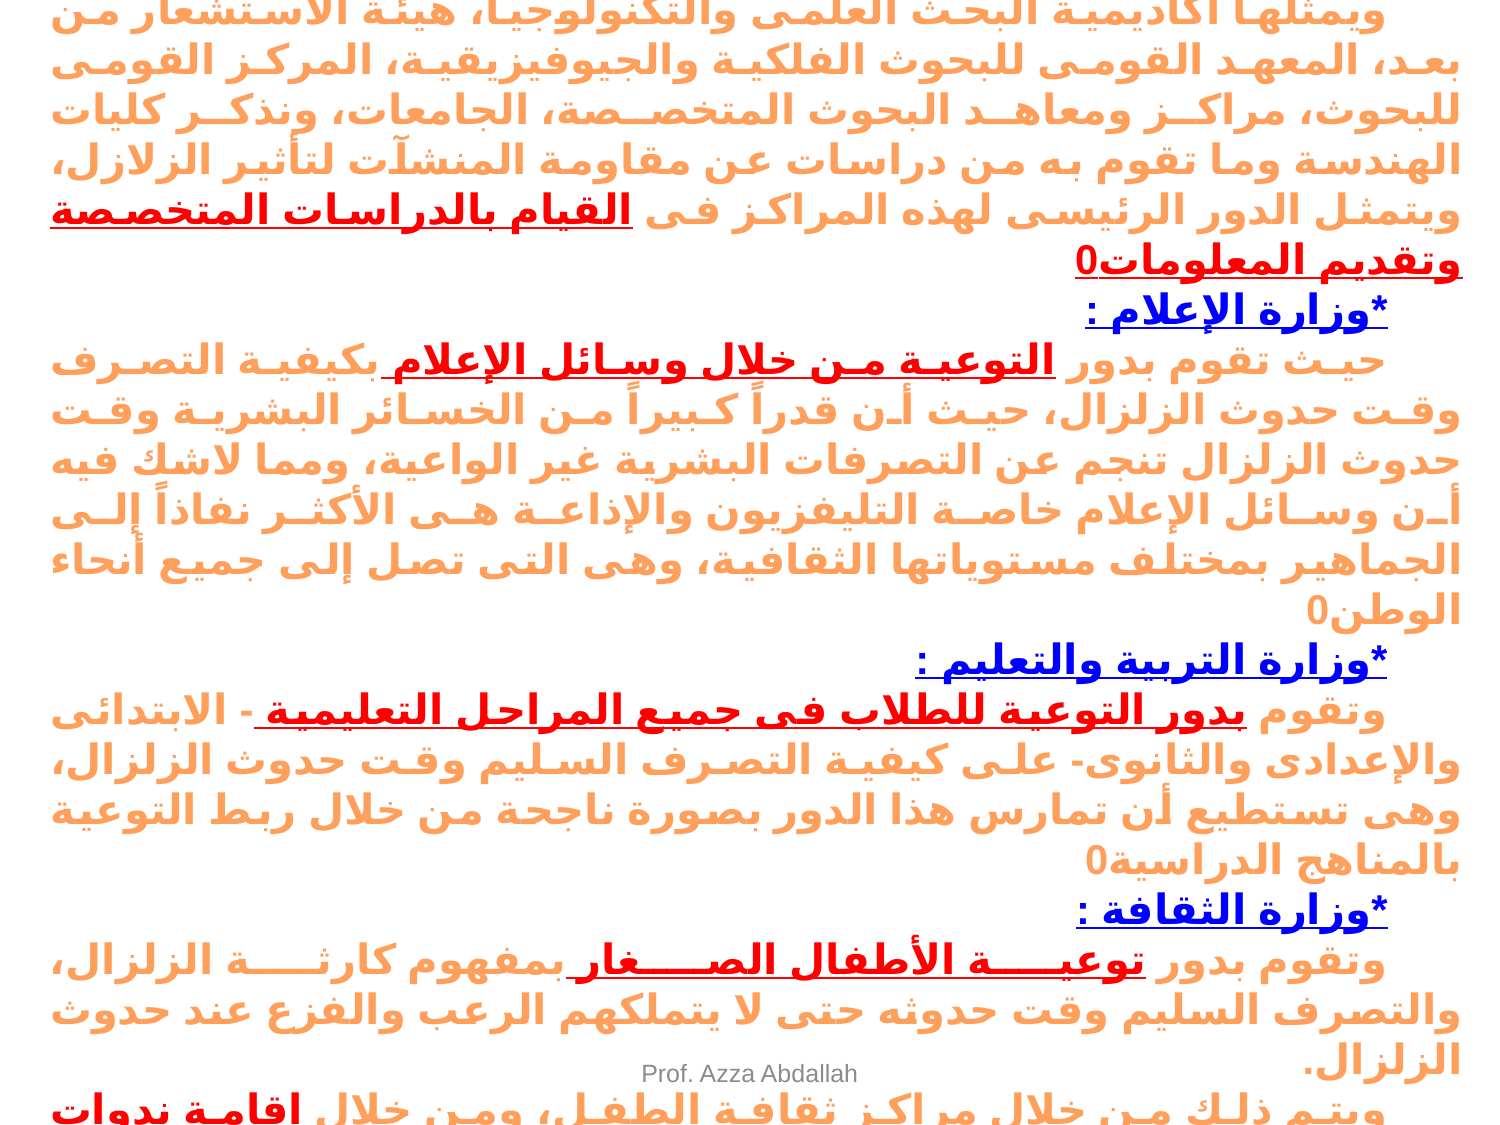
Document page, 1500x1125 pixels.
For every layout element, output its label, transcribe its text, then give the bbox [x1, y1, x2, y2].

text_box الأجهزة المعاونة فى مواجهة كارثة الزلزال فى مرحلة ما قبل الكارثة *مراكز البحث العلمى : ويمثلها أكاديمية البحث العلمى والتكنولوجيا، هيئة الاستشعار من بعد، المعهد القومى للبحوث الفلكية والجيوفيزيقية، المركز القومى للبحوث، مراكز ومعاهد البحوث المتخصصة، الجامعات، ونذكر كليات الهندسة وما تقوم به من دراسات عن مقاومة المنشآت لتأثير الزلازل، ويتمثل الدور الرئيسى لهذه المراكز فى القيام بالدراسات المتخصصة وتقديم المعلومات0 *وزارة الإعلام : حيث تقوم بدور التوعية من خلال وسائل الإعلام بكيفية التصرف وقت حدوث الزلزال، حيث أن قدراً كبيراً من الخسائر البشرية وقت حدوث الزلزال تنجم عن التصرفات البشرية غير الواعية، ومما لاشك فيه أن وسائل الإعلام خاصة التليفزيون والإذاعة هى الأكثر نفاذاً إلى الجماهير بمختلف مستوياتها الثقافية، وهى التى تصل إلى جميع أنحاء الوطن0 *وزارة التربية والتعليم : وتقوم بدور التوعية للطلاب فى جميع المراحل التعليمية - الابتدائى والإعدادى والثانوى- على كيفية التصرف السليم وقت حدوث الزلزال، وهى تستطيع أن تمارس هذا الدور بصورة ناجحة من خلال ربط التوعية بالمناهج الدراسية0 *وزارة الثقافة : وتقوم بدور توعية الأطفال الصغار بمفهوم كارثة الزلزال، والتصرف السليم وقت حدوثه حتى لا يتملكهم الرعب والفزع عند حدوث الزلزال. ويتم ذلك من خلال مراكز ثقافة الطفل، ومن خلال إقامة ندوات وبرامج ثقافية للإطفال فى هذا المجال وتنظيم مسابقات للتعبير عن الحقائق التى استوعبها الطفل من خلال الندوات [49, 0, 1463, 1125]
